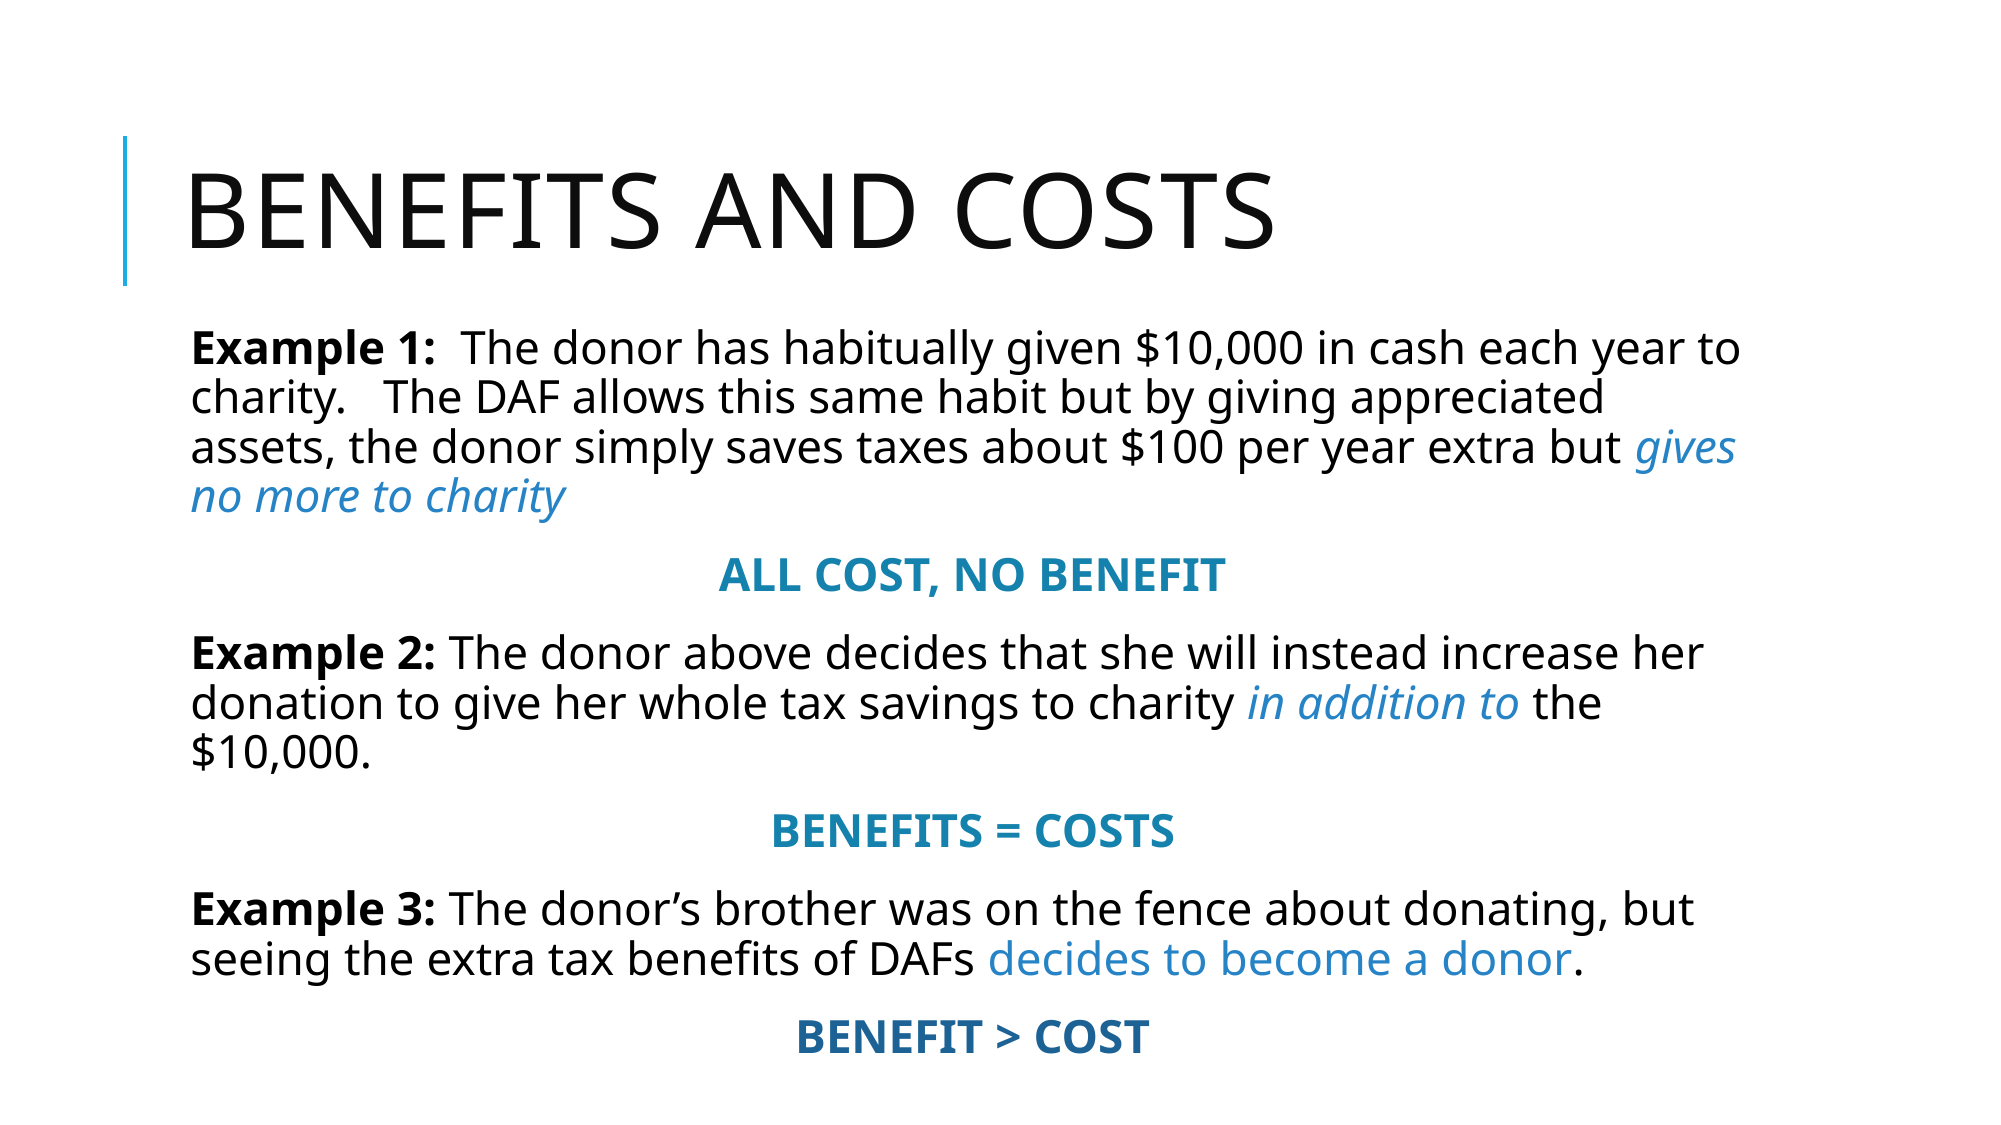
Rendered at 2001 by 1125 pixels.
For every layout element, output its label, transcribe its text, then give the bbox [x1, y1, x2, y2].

title Benefits and Costs [168, 96, 1763, 317]
list Example 1: The donor has habitually given $10,000 in cash each year to charity. The DAF allows this same habit but by giving appreciated assets, the donor simply saves taxes about $100 per year extra but gives no more to charity ALL COST, NO BENEFIT Example 2: The donor above decides that she will instead increase her donation to give her whole tax savings to charity in addition to the $10,000. BENEFITS = COSTS Example 3: The donor’s brother was on the fence about donating, but seeing the extra tax benefits of DAFs decides to become a donor. BENEFIT > COST [168, 317, 1763, 1035]
